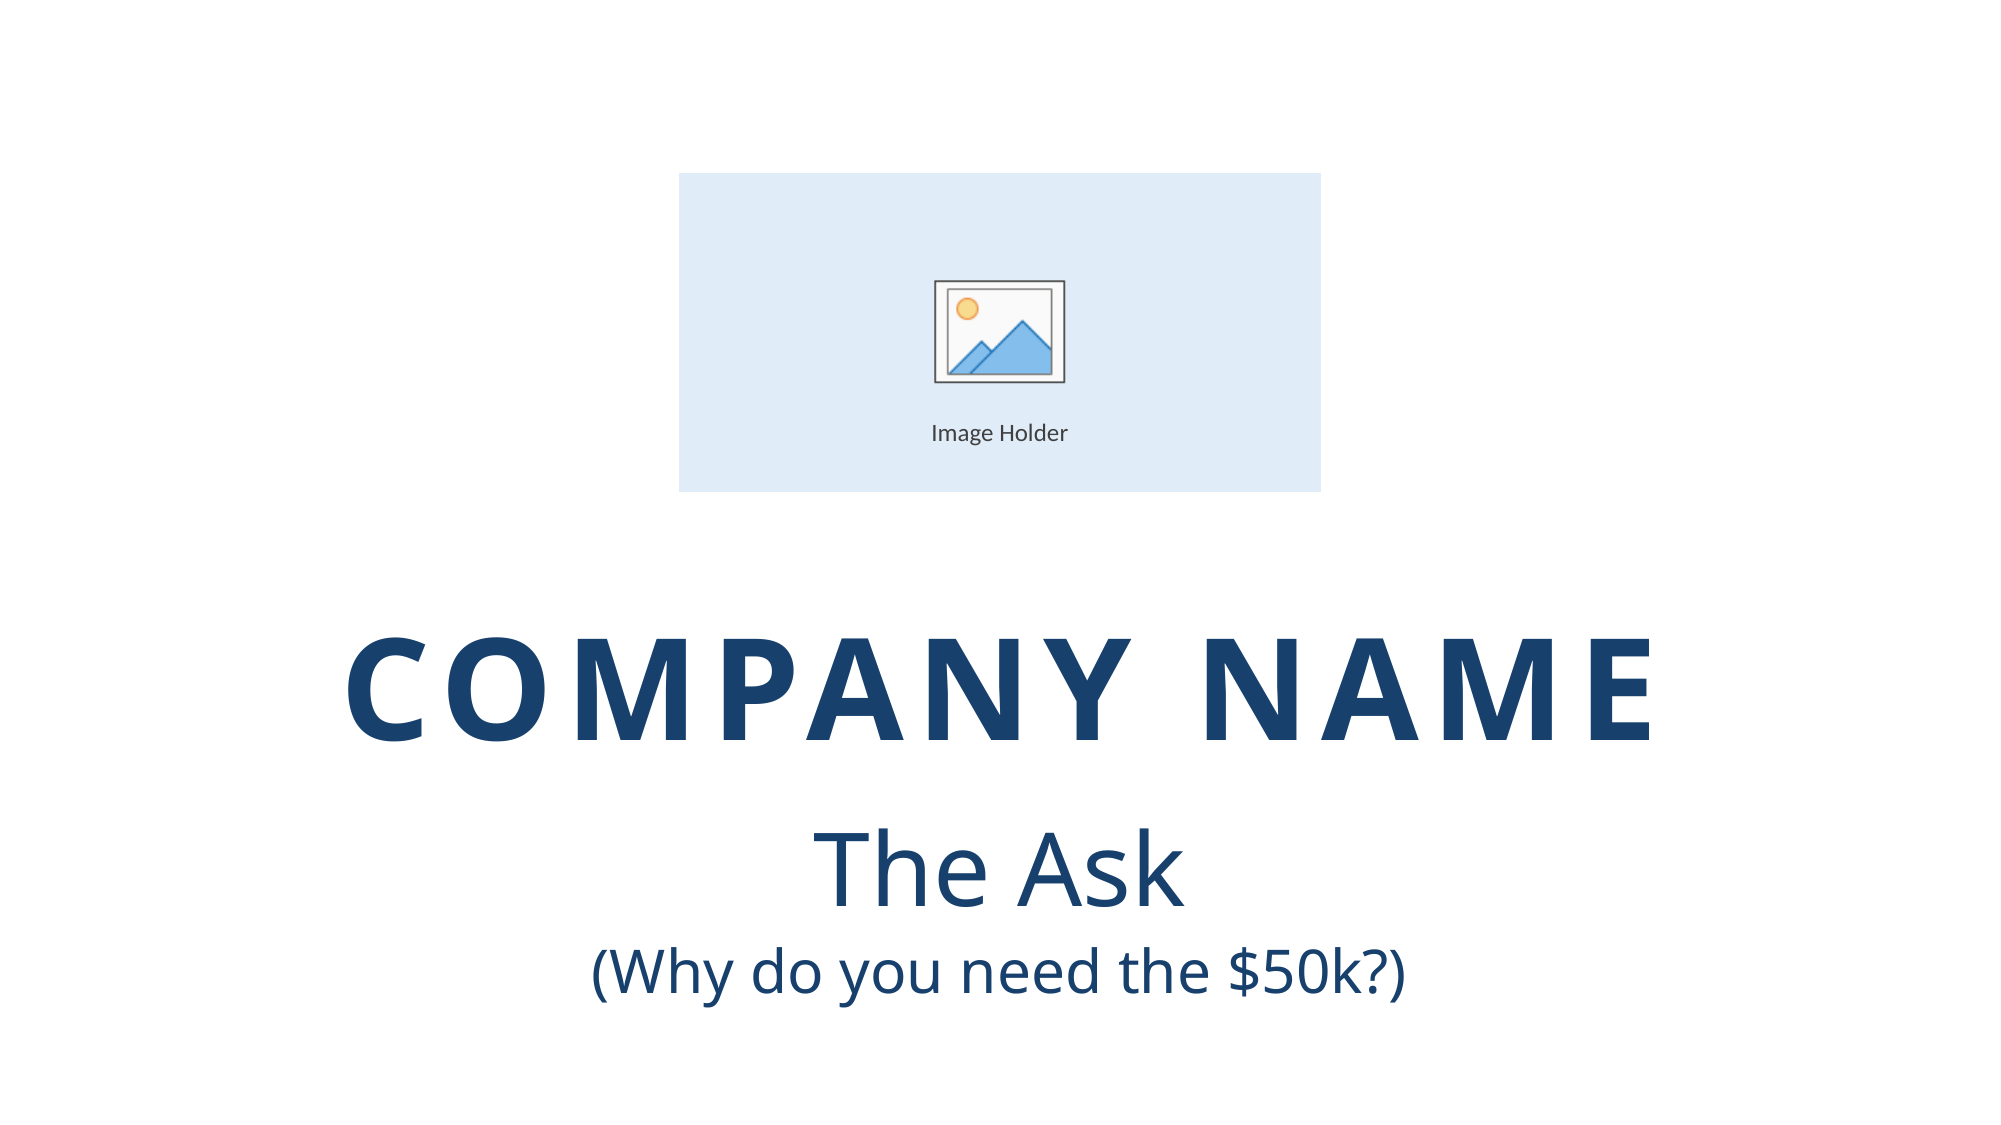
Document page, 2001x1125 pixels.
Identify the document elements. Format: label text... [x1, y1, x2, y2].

text_box COMPANY NAME The Ask (Why do you need the $50k?) [318, 545, 1682, 1024]
picture [679, 172, 1321, 492]
